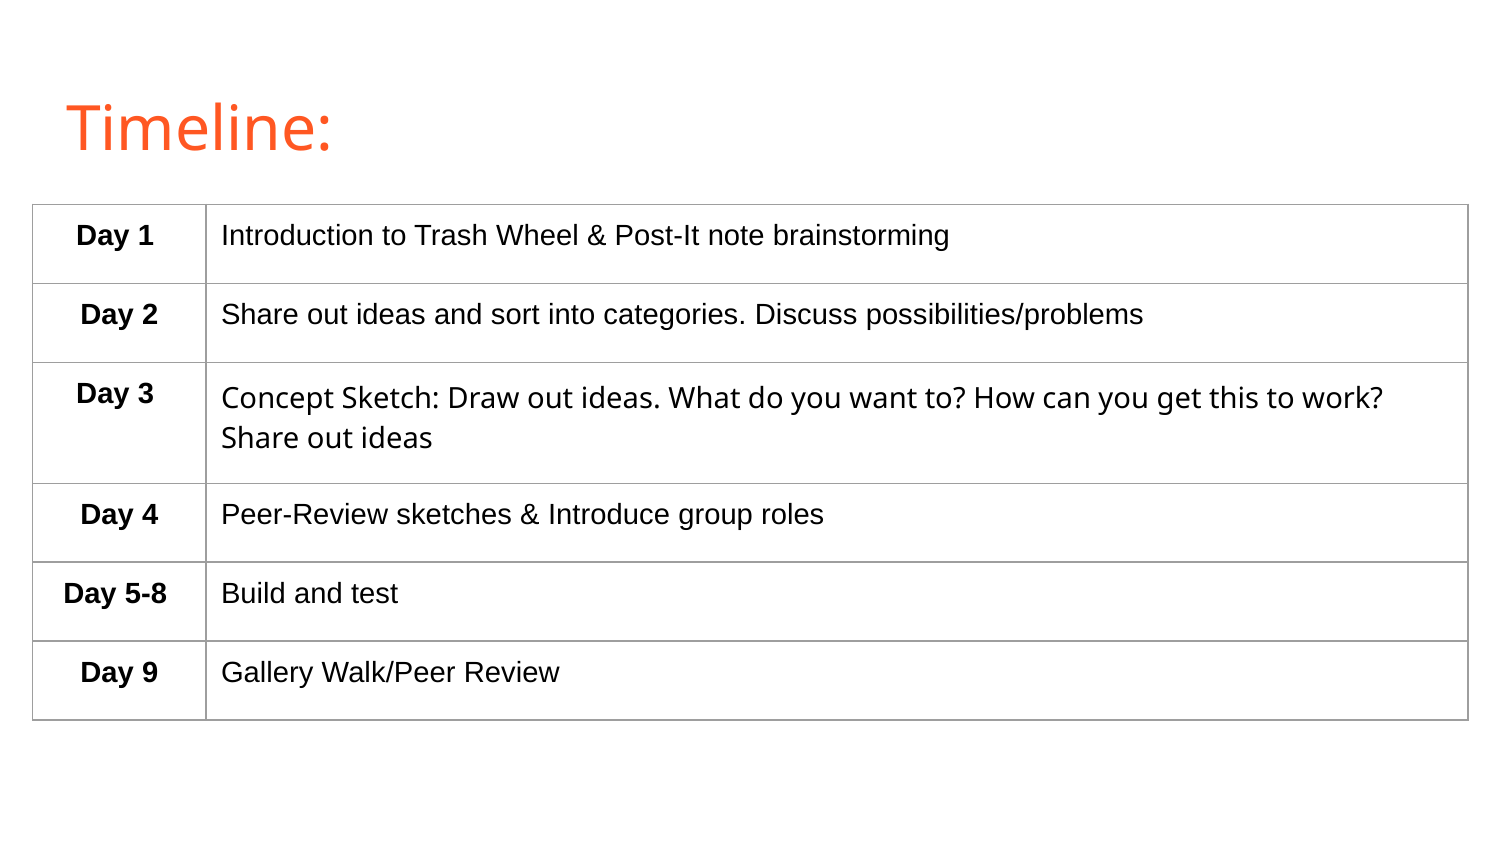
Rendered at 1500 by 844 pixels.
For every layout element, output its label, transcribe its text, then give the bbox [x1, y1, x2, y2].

table_header Day 1 [33, 205, 205, 283]
table_cell Peer-Review sketches & Introduce group roles [207, 484, 1467, 561]
table_cell Day 3 [33, 363, 205, 483]
table_cell Day 5-8 [33, 563, 205, 640]
title Timeline: [51, 72, 1449, 167]
table_cell Share out ideas and sort into categories. Discuss possibilities/problems [207, 284, 1467, 362]
table_cell Concept Sketch: Draw out ideas. What do you want to? How can you get this to work? Share out ideas [207, 363, 1467, 483]
table_cell Day 9 [33, 642, 205, 719]
table_header Introduction to Trash Wheel & Post-It note brainstorming [207, 205, 1467, 283]
table_cell Gallery Walk/Peer Review [207, 642, 1467, 719]
table_cell Day 4 [33, 484, 205, 561]
table_cell Build and test [207, 563, 1467, 640]
table_cell Day 2 [33, 284, 205, 362]
